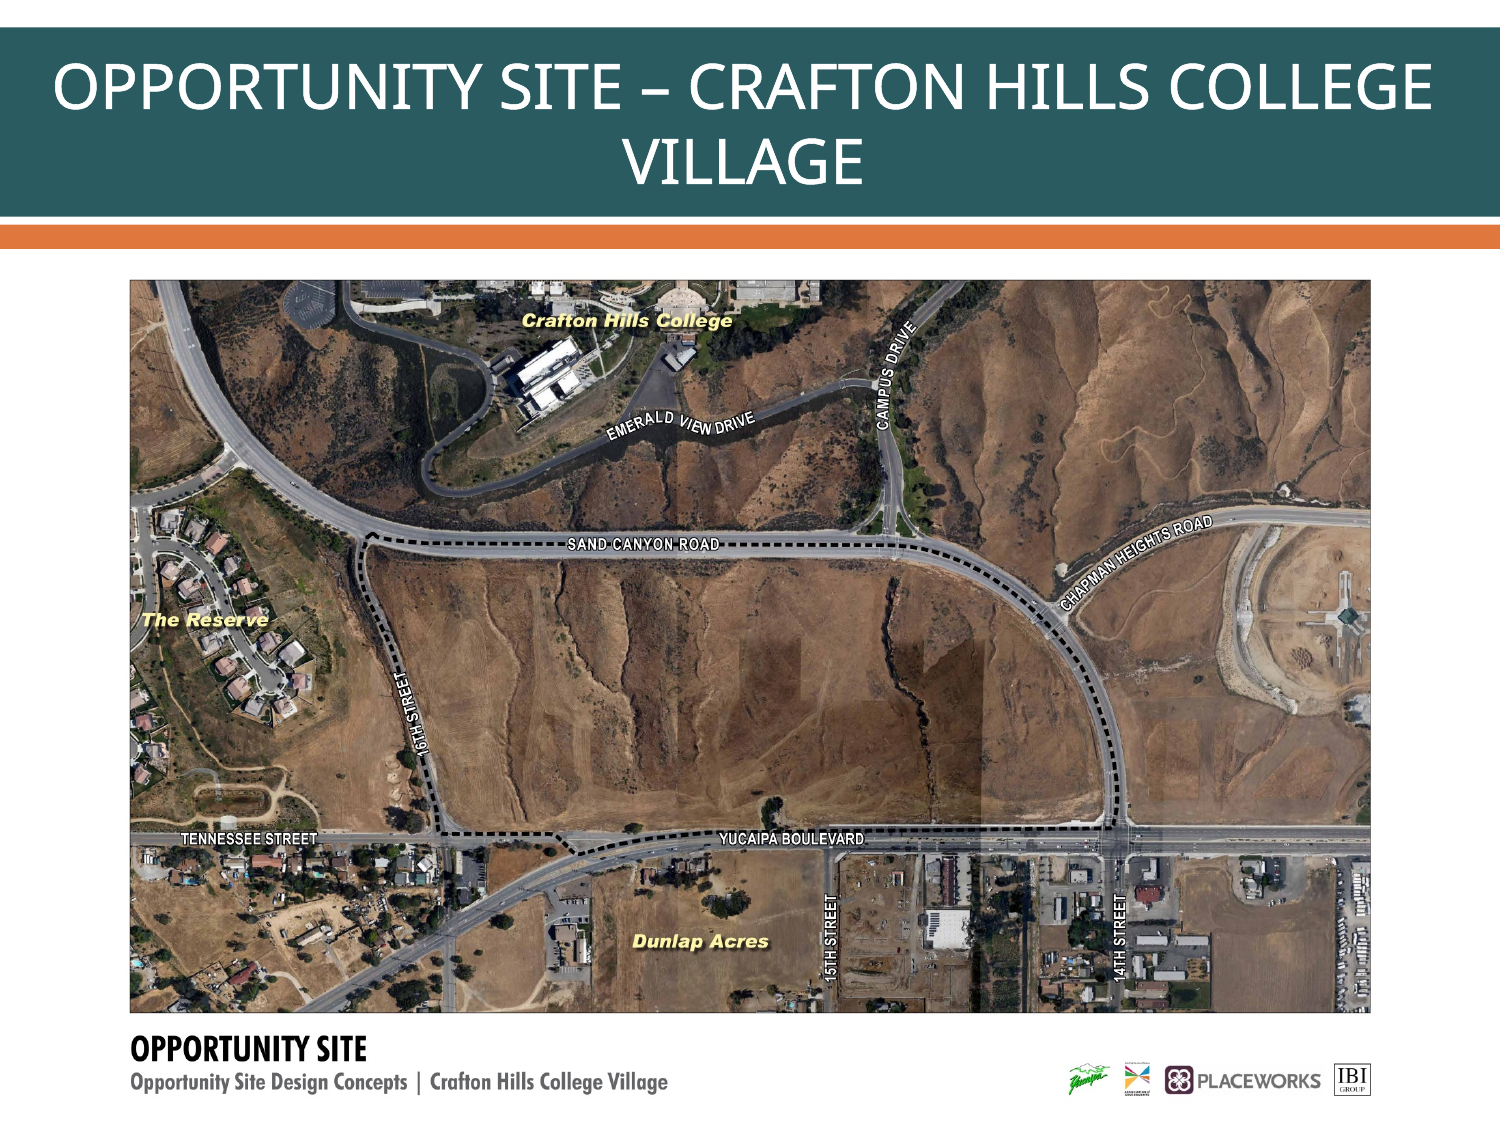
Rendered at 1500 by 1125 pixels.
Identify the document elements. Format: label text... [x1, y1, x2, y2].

picture [112, 262, 1388, 1113]
title OPPORTUNITY SITE – CRAFTON HILLS COLLEGE VILLAGE [12, 29, 1475, 213]
